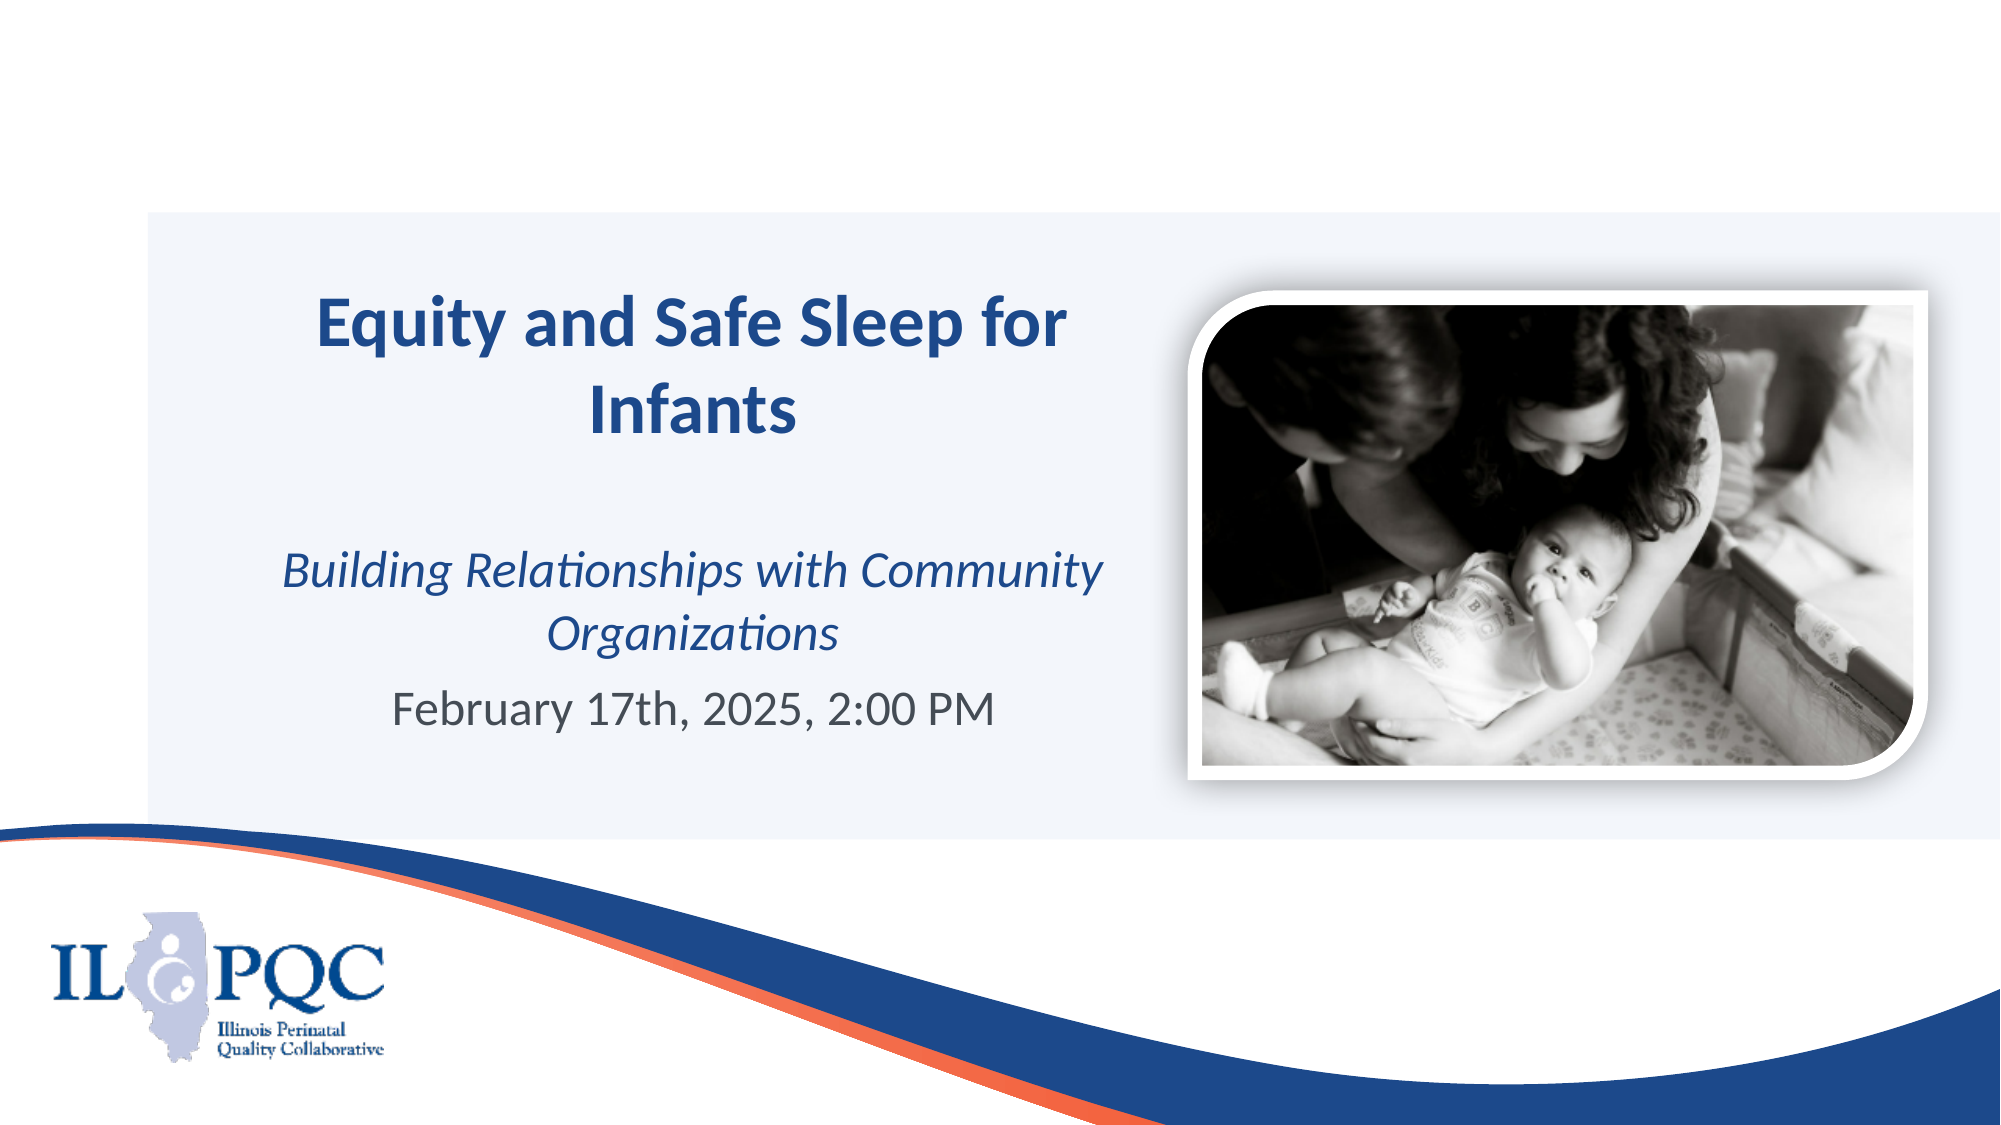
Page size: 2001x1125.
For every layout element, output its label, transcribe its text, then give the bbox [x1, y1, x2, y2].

picture [1194, 297, 1921, 773]
text_box February 17th, 2025, 2:00 PM [248, 668, 1139, 830]
title Equity and Safe Sleep for Infants Building Relationships with Community Organizations [246, 317, 1139, 669]
picture [51, 912, 384, 1063]
